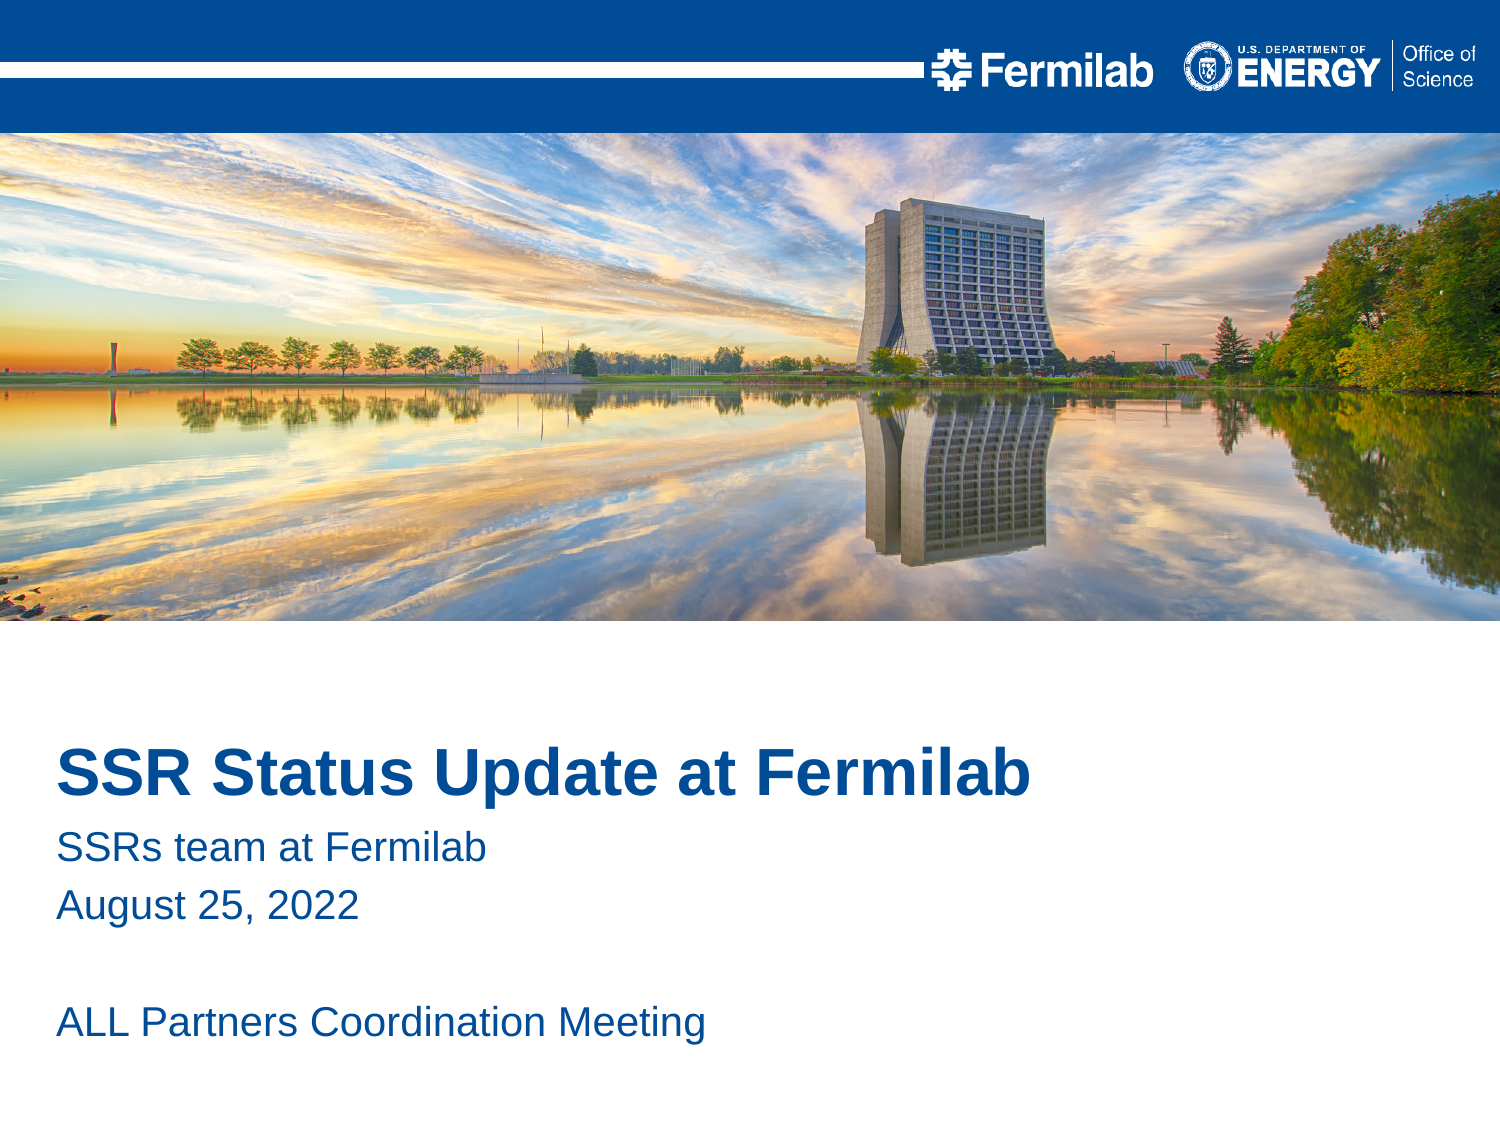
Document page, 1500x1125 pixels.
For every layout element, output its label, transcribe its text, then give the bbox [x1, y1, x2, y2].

list SSR Status Update at Fermilab [56, 686, 1451, 851]
picture [0, 133, 1500, 621]
list SSRs team at Fermilab August 25, 2022 ALL Partners Coordination Meeting [56, 851, 1451, 1040]
